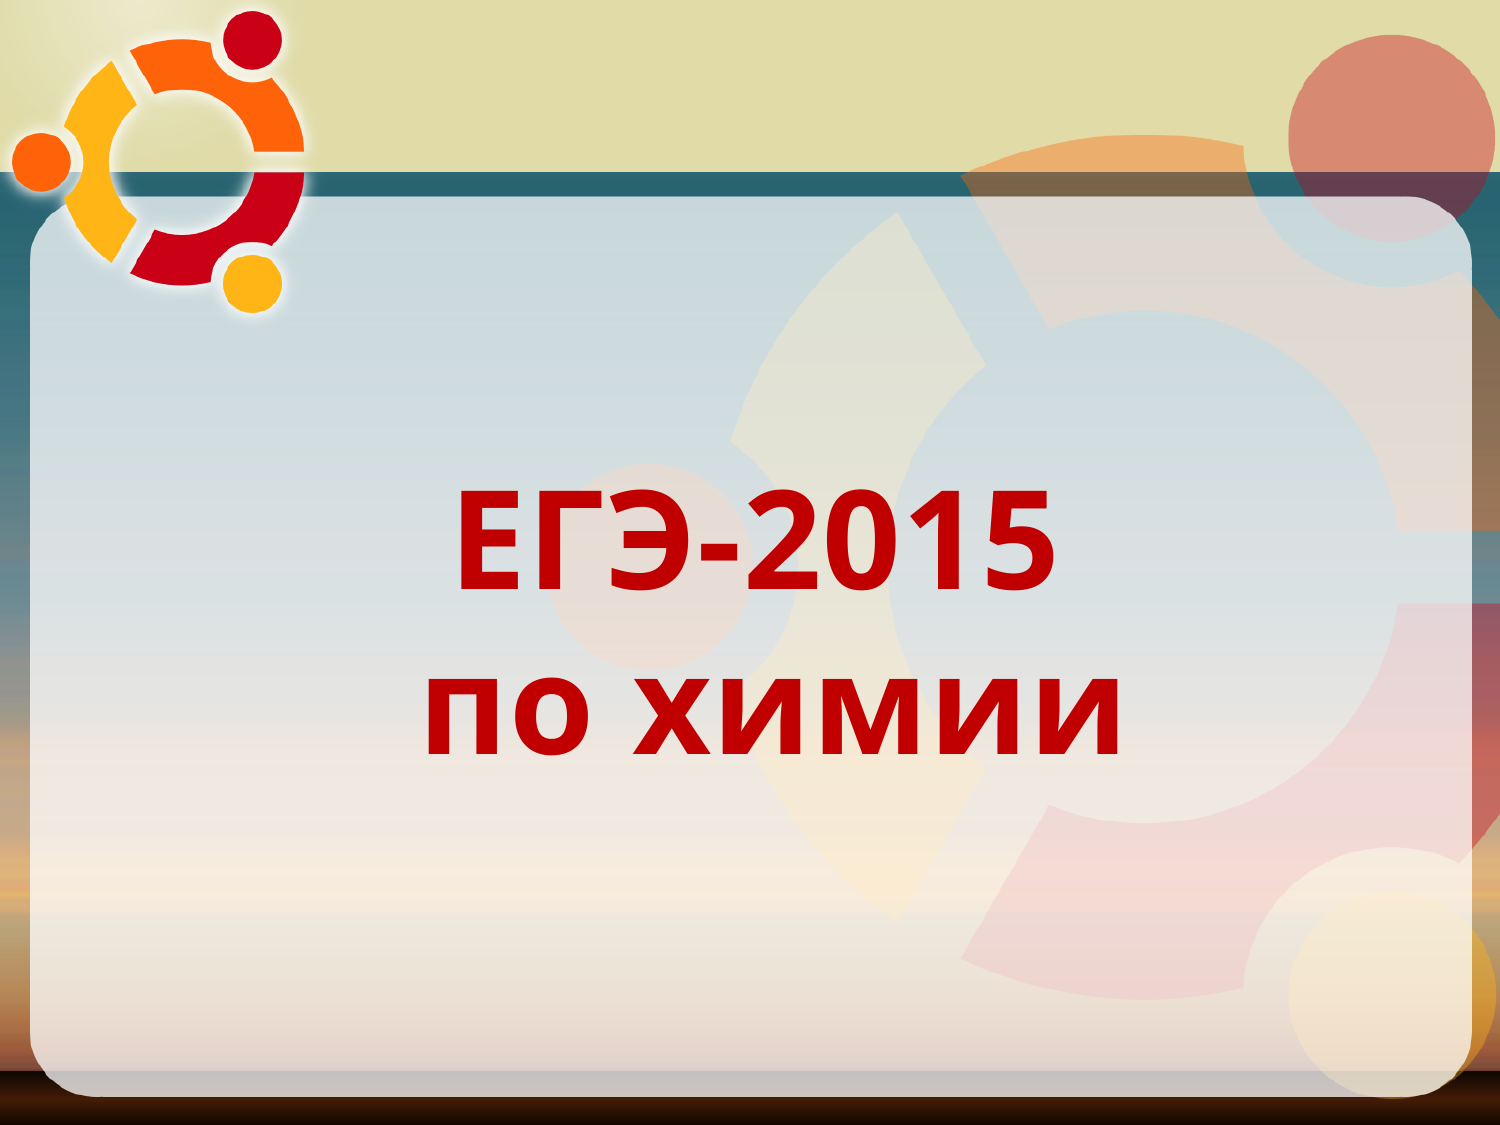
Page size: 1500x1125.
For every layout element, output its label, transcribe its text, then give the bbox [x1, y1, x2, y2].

text_box ЕГЭ-2015 по химии [265, 444, 1247, 790]
picture [0, 0, 1500, 1125]
